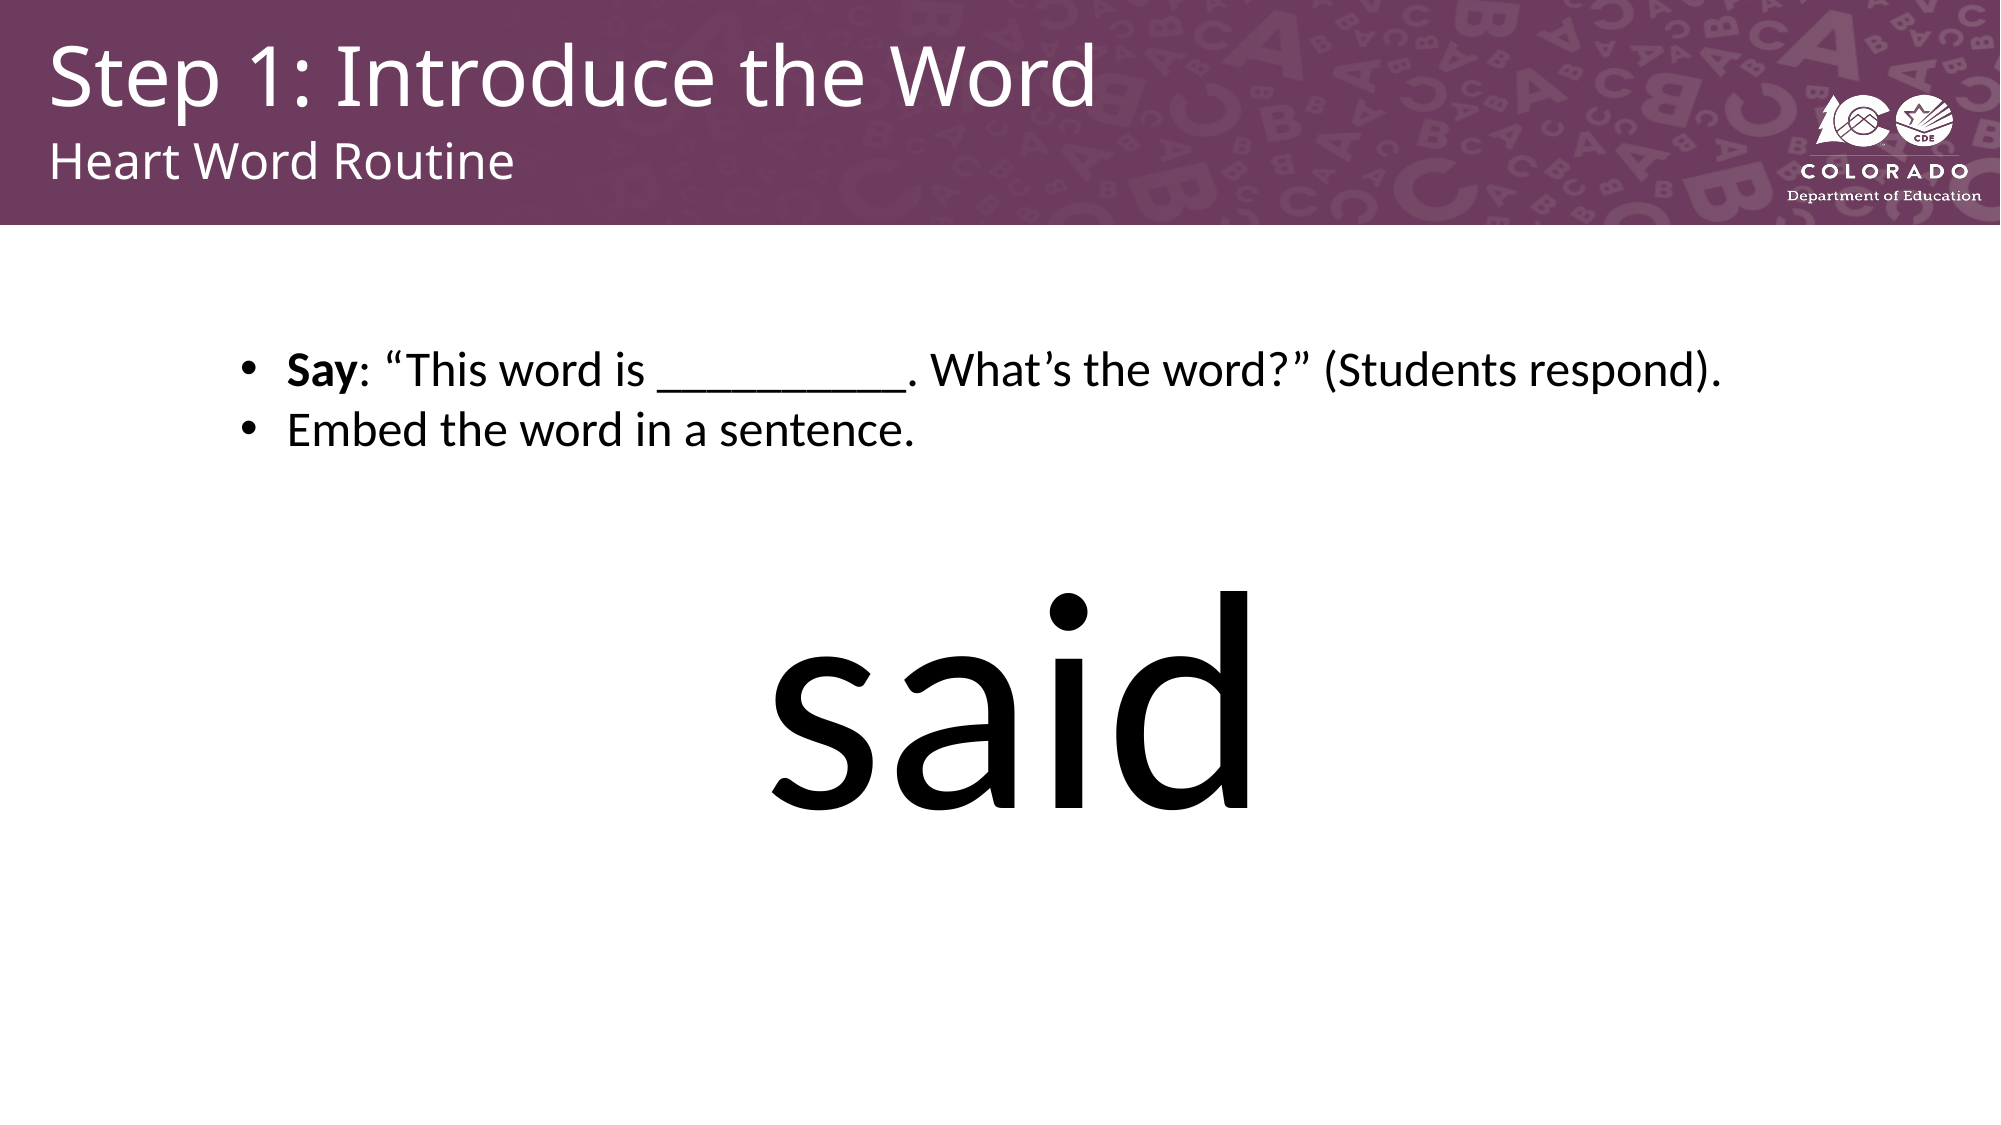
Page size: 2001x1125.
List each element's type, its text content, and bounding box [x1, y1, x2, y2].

title Step 1: Introduce the Word [48, 34, 1515, 121]
text_box said [739, 488, 1292, 878]
picture [0, 0, 2000, 225]
text_box Say: “This word is __________. What’s the word?” (Students respond). Embed the word in a sentence. [185, 329, 1815, 465]
text_box Heart Word Routine [48, 136, 1744, 212]
